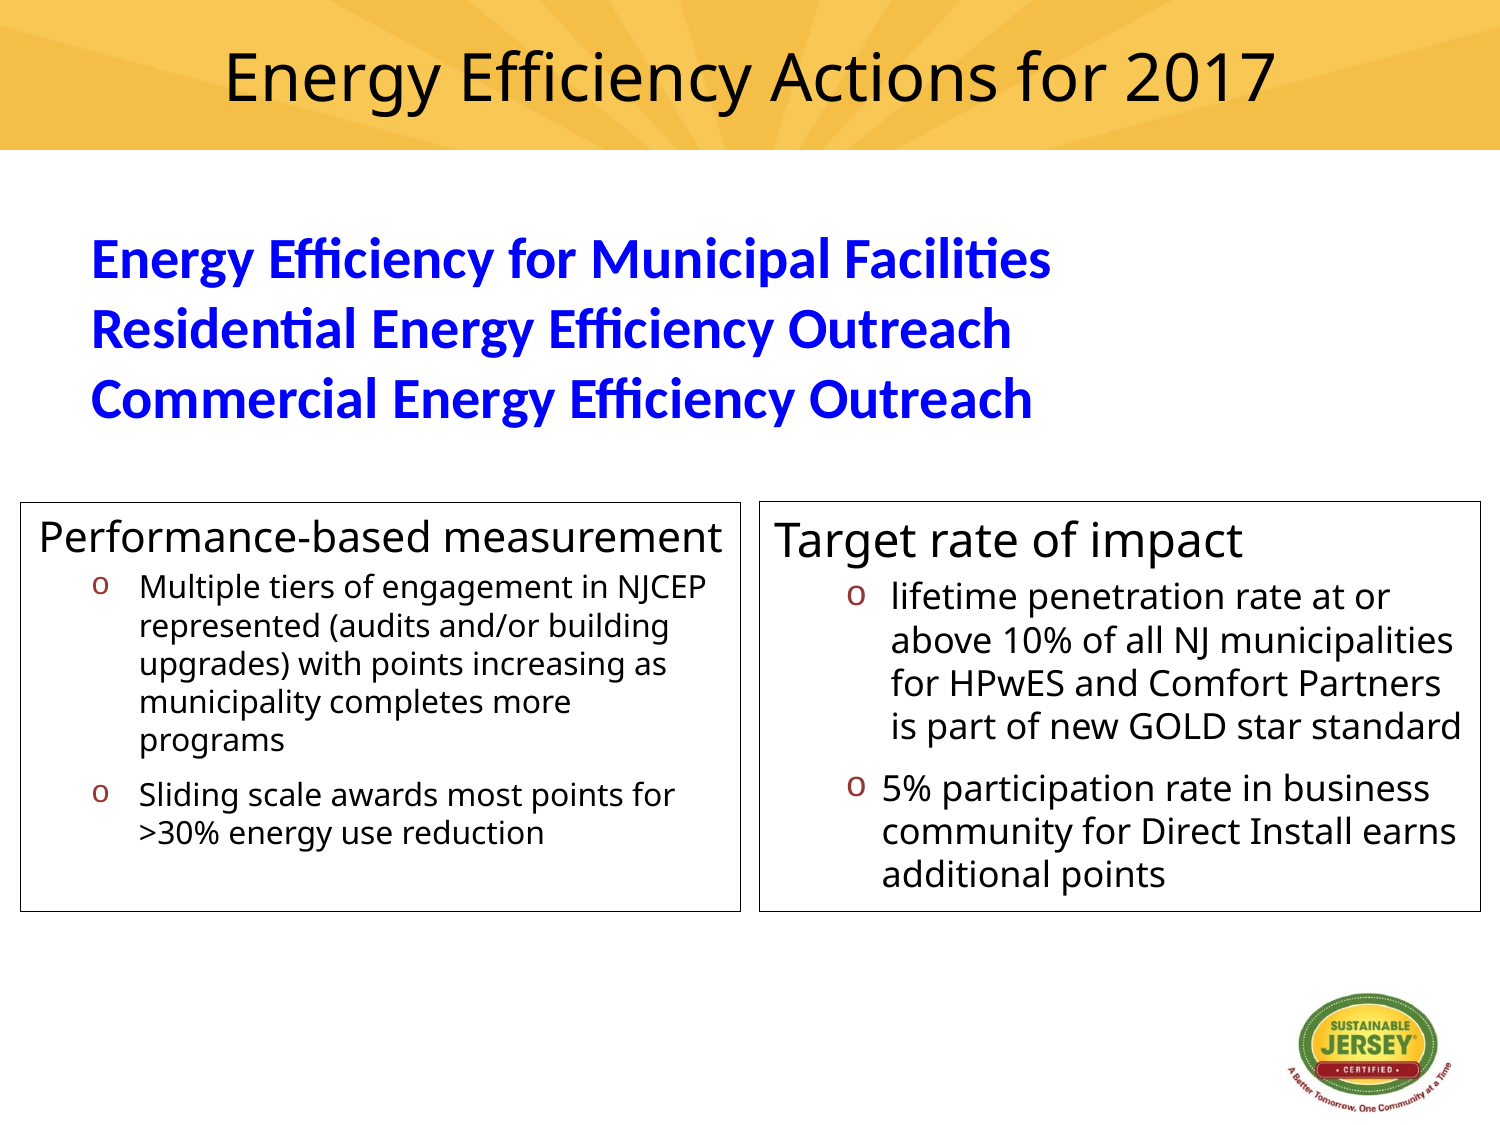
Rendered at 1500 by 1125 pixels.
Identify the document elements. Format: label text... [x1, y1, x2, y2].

picture [0, 0, 1500, 150]
picture [1275, 985, 1463, 1120]
text_box Energy Efficiency for Municipal Facilities Residential Energy Efficiency Outreach Commercial Energy Efficiency Outreach [76, 213, 1313, 438]
list Performance-based measurement Multiple tiers of engagement in NJCEP represented (audits and/or building upgrades) with points increasing as municipality completes more programs Sliding scale awards most points for >30% energy use reduction [20, 502, 741, 912]
title Energy Efficiency Actions for 2017 [76, 12, 1427, 138]
list Target rate of impact lifetime penetration rate at or above 10% of all NJ municipalities for HPwES and Comfort Partners is part of new GOLD star standard 5% participation rate in business community for Direct Install earns additional points [759, 501, 1481, 912]
